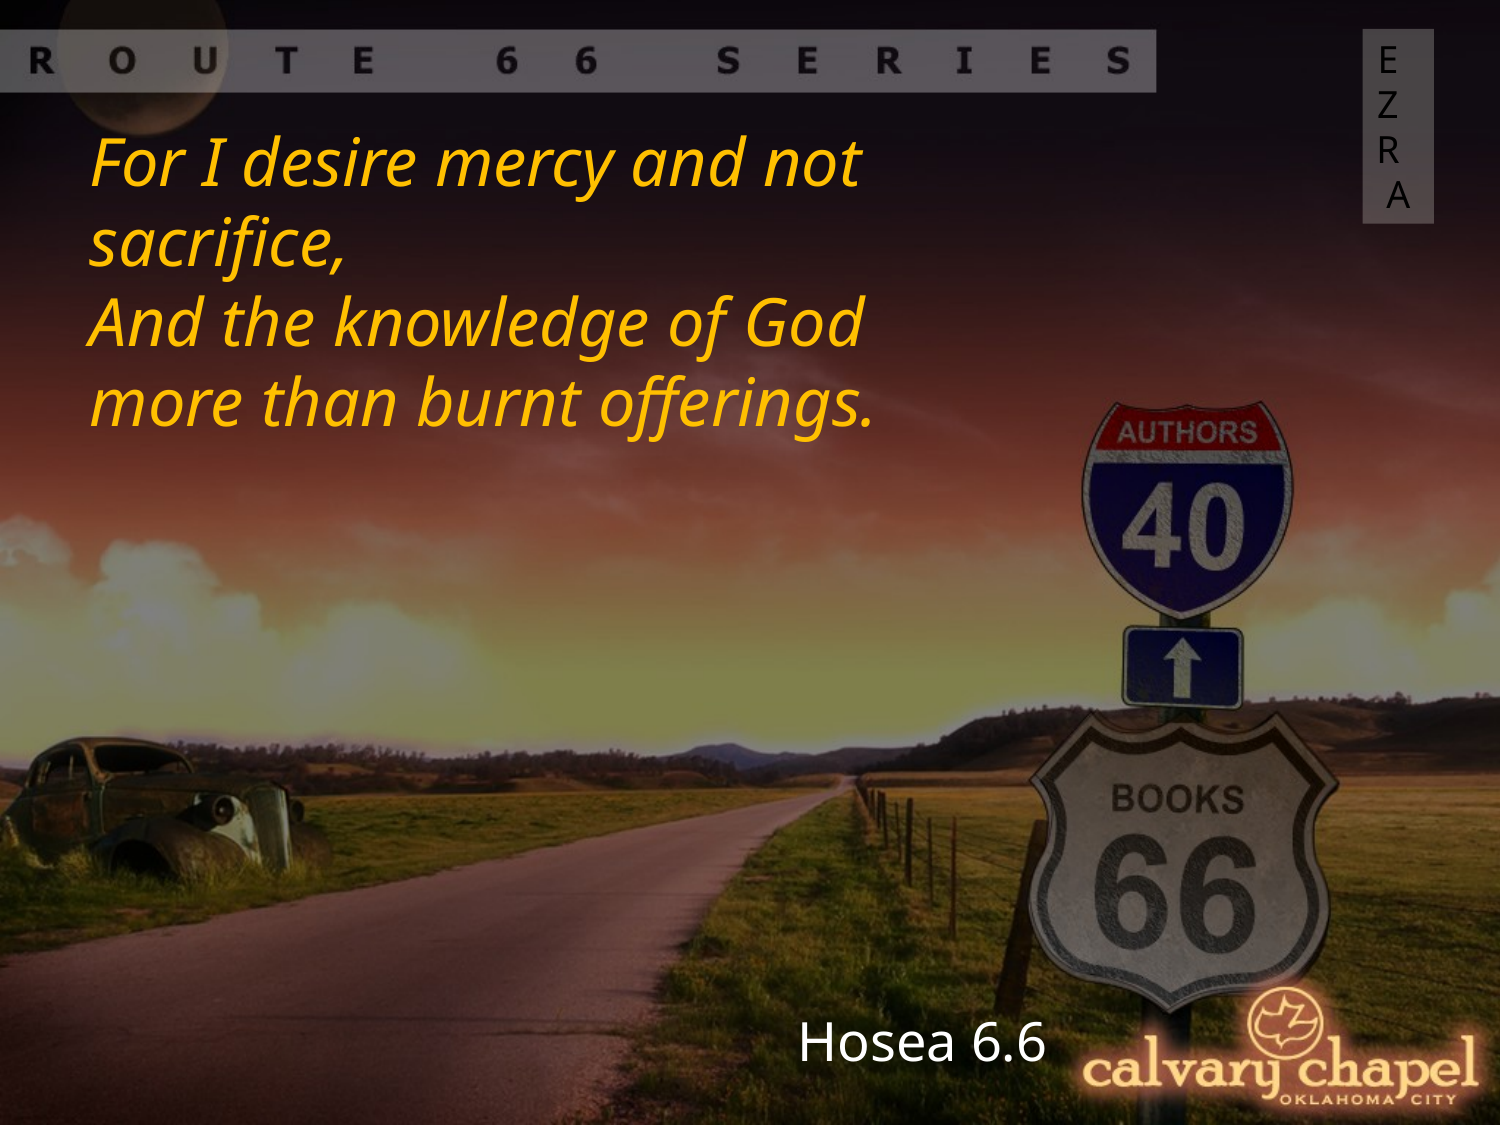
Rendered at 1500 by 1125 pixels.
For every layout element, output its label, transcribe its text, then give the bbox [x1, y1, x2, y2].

picture [0, 0, 1500, 1125]
text_box Hosea 6.6 [74, 999, 1063, 1080]
text_box EZRA [1362, 28, 1434, 224]
text_box For I desire mercy and not sacrifice, And the knowledge of God more than burnt offerings. [74, 112, 1038, 447]
